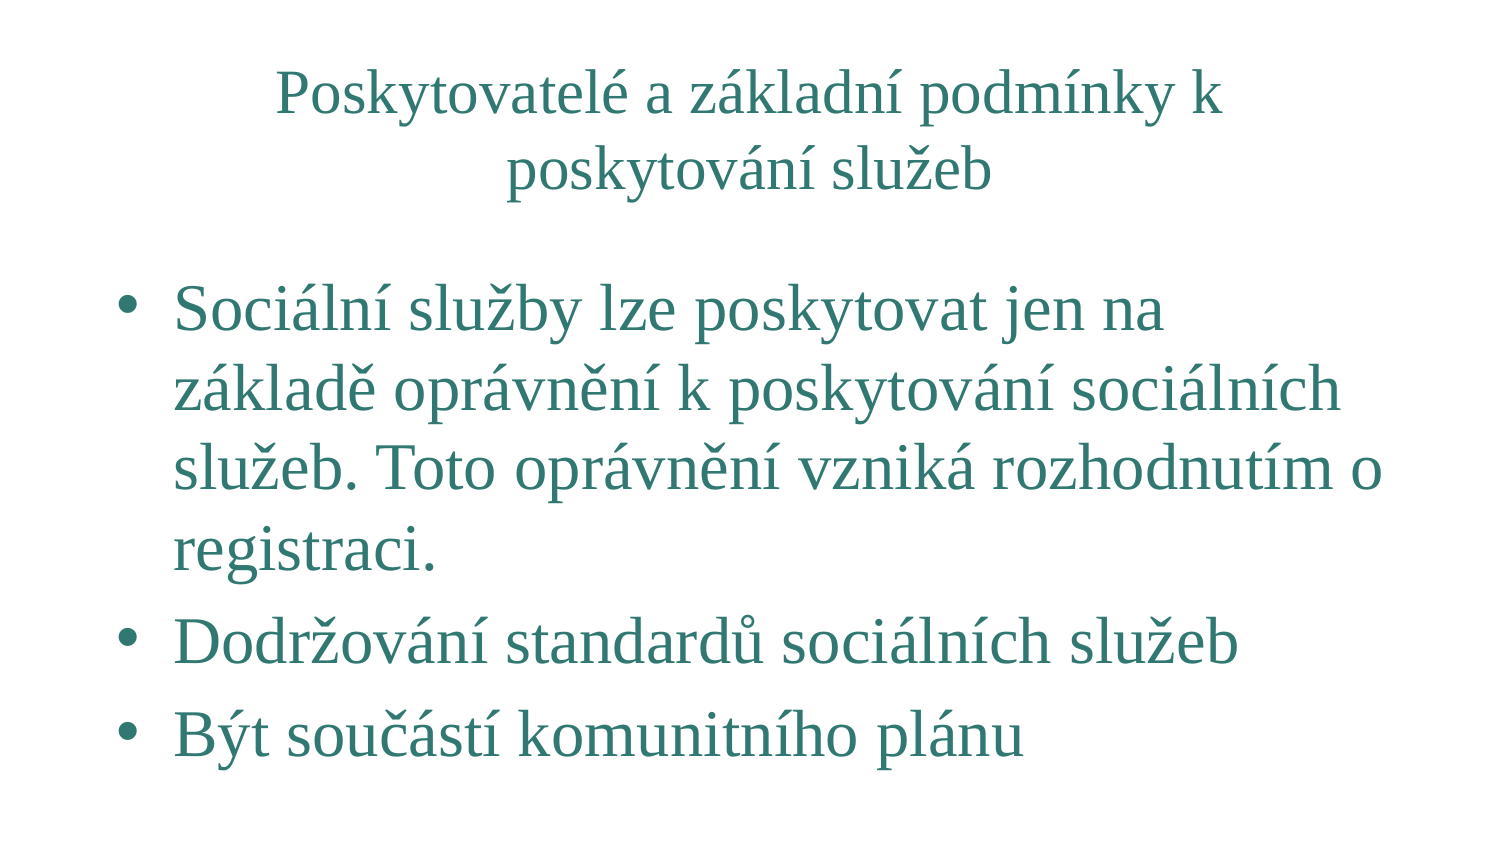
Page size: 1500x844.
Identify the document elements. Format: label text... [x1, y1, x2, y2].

list Sociální služby lze poskytovat jen na základě oprávnění k poskytování sociálních služeb. Toto oprávnění vzniká rozhodnutím o registraci. Dodržování standardů sociálních služeb Být součástí komunitního plánu [105, 257, 1400, 794]
title Poskytovatelé a základní podmínky k poskytování služeb [103, 44, 1397, 208]
